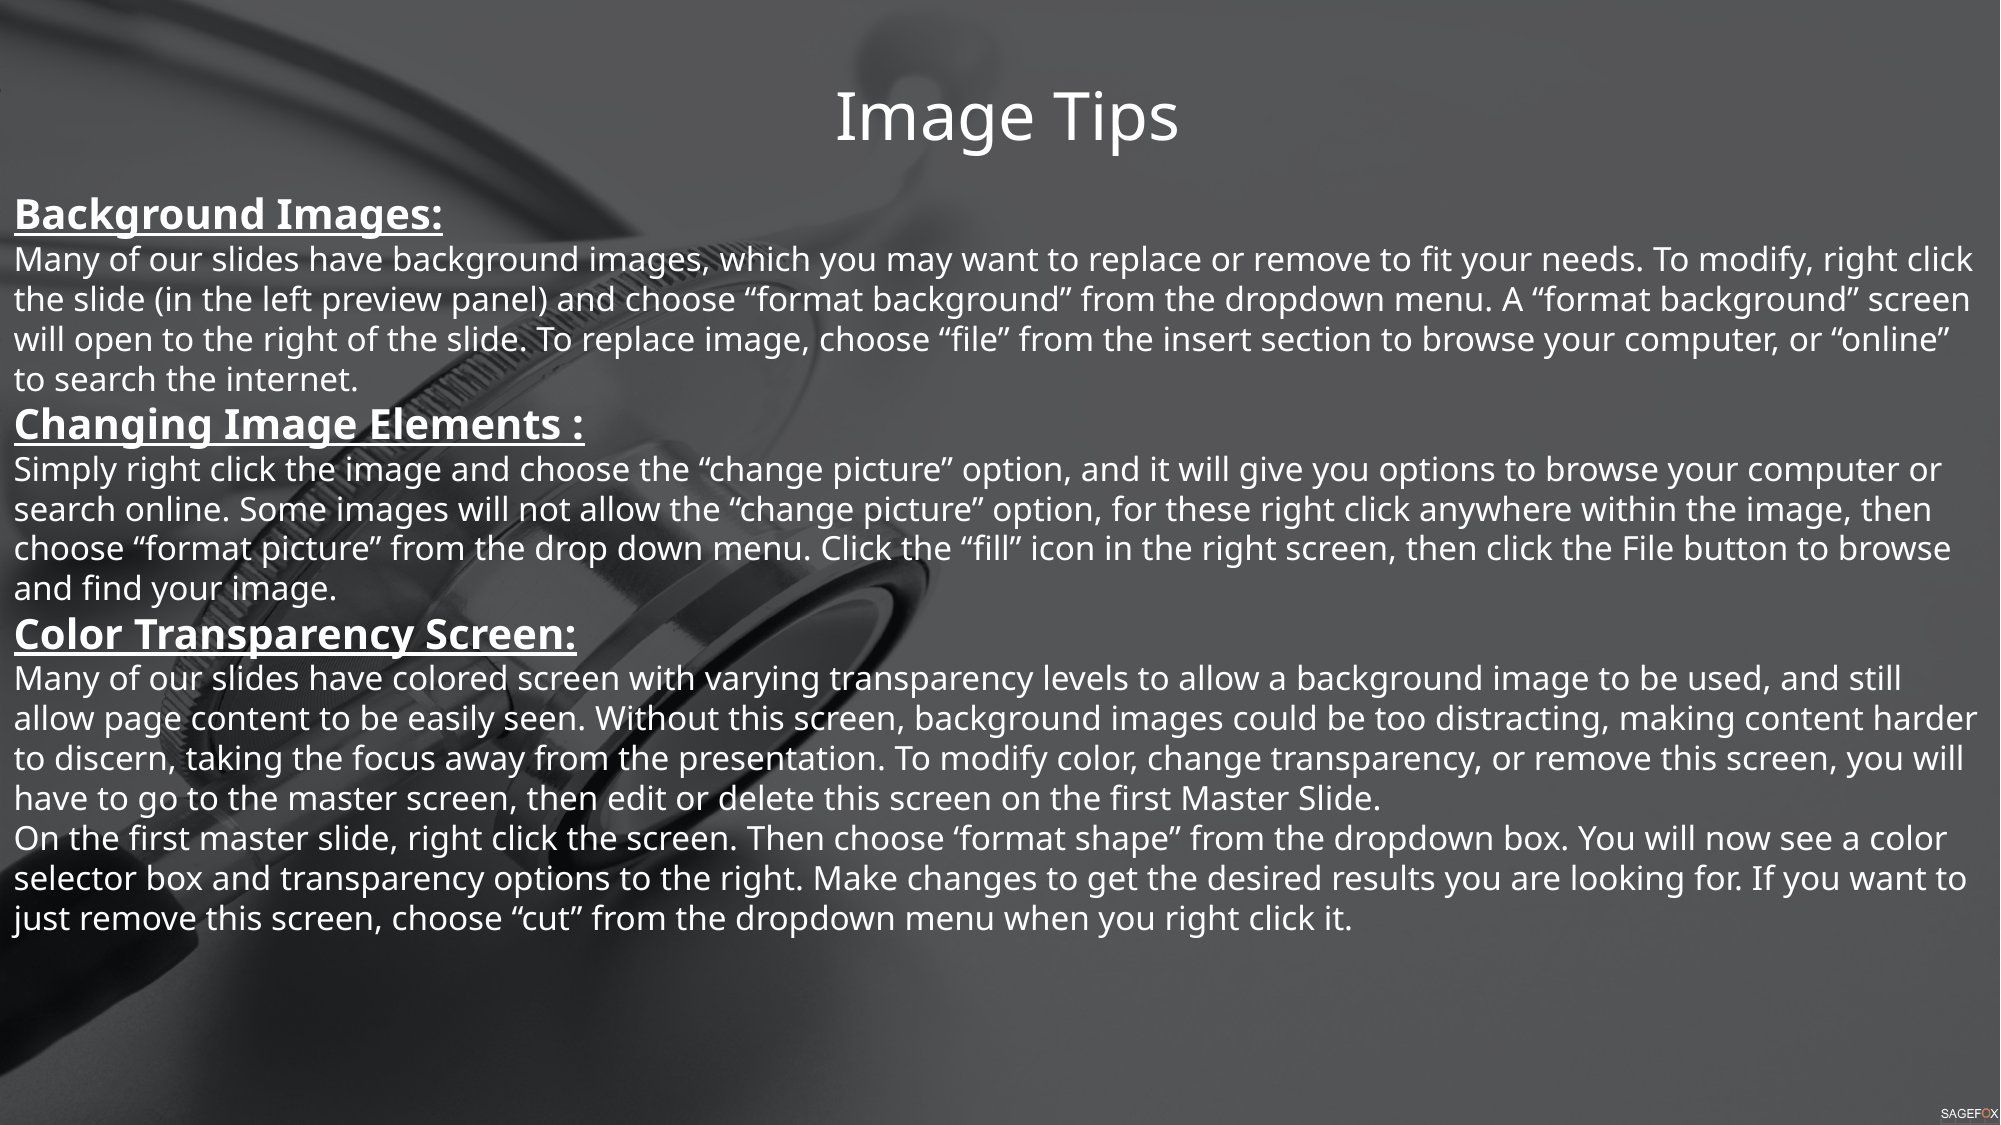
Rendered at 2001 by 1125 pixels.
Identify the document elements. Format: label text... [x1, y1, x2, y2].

text_box Background Images: Many of our slides have background images, which you may want to replace or remove to fit your needs. To modify, right click the slide (in the left preview panel) and choose “format background” from the dropdown menu. A “format background” screen will open to the right of the slide. To replace image, choose “file” from the insert section to browse your computer, or “online” to search the internet. Changing Image Elements : Simply right click the image and choose the “change picture” option, and it will give you options to browse your computer or search online. Some images will not allow the “change picture” option, for these right click anywhere within the image, then choose “format picture” from the drop down menu. Click the “fill” icon in the right screen, then click the File button to browse and find your image. Color Transparency Screen: Many of our slides have colored screen with varying transparency levels to allow a background image to be used, and still allow page content to be easily seen. Without this screen, background images could be too distracting, making content harder to discern, taking the focus away from the presentation. To modify color, change transparency, or remove this screen, you will have to go to the master screen, then edit or delete this screen on the first Master Slide. On the first master slide, right click the screen. Then choose ‘format shape” from the dropdown box. You will now see a color selector box and transparency options to the right. Make changes to get the desired results you are looking for. If you want to just remove this screen, choose “cut” from the dropdown menu when you right click it. [0, 0, 2000, 1125]
title Image Tips [597, 59, 1420, 177]
